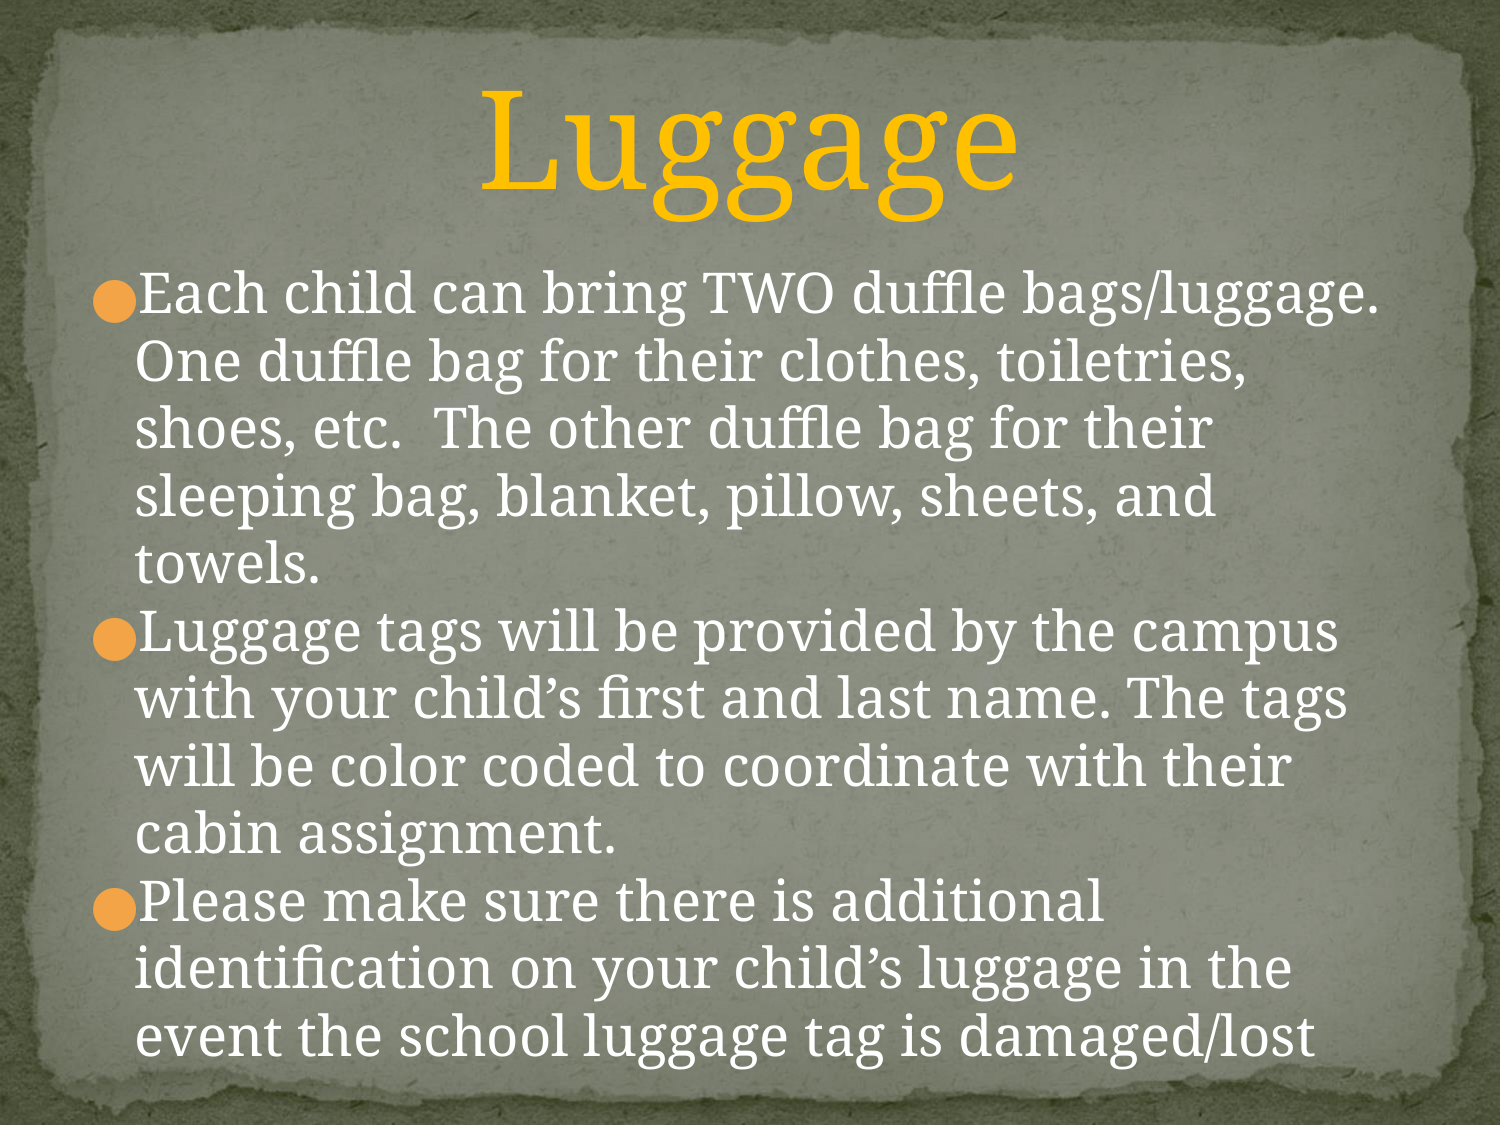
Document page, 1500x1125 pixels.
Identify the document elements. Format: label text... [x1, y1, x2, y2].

title Luggage [75, 24, 1425, 225]
picture [0, 0, 1500, 1125]
list Each child can bring TWO duffle bags/luggage. One duffle bag for their clothes, toiletries, shoes, etc. The other duffle bag for their sleeping bag, blanket, pillow, sheets, and towels. Luggage tags will be provided by the campus with your child’s first and last name. The tags will be color coded to coordinate with their cabin assignment. Please make sure there is additional identification on your child’s luggage in the event the school luggage tag is damaged/lost [75, 249, 1425, 1000]
